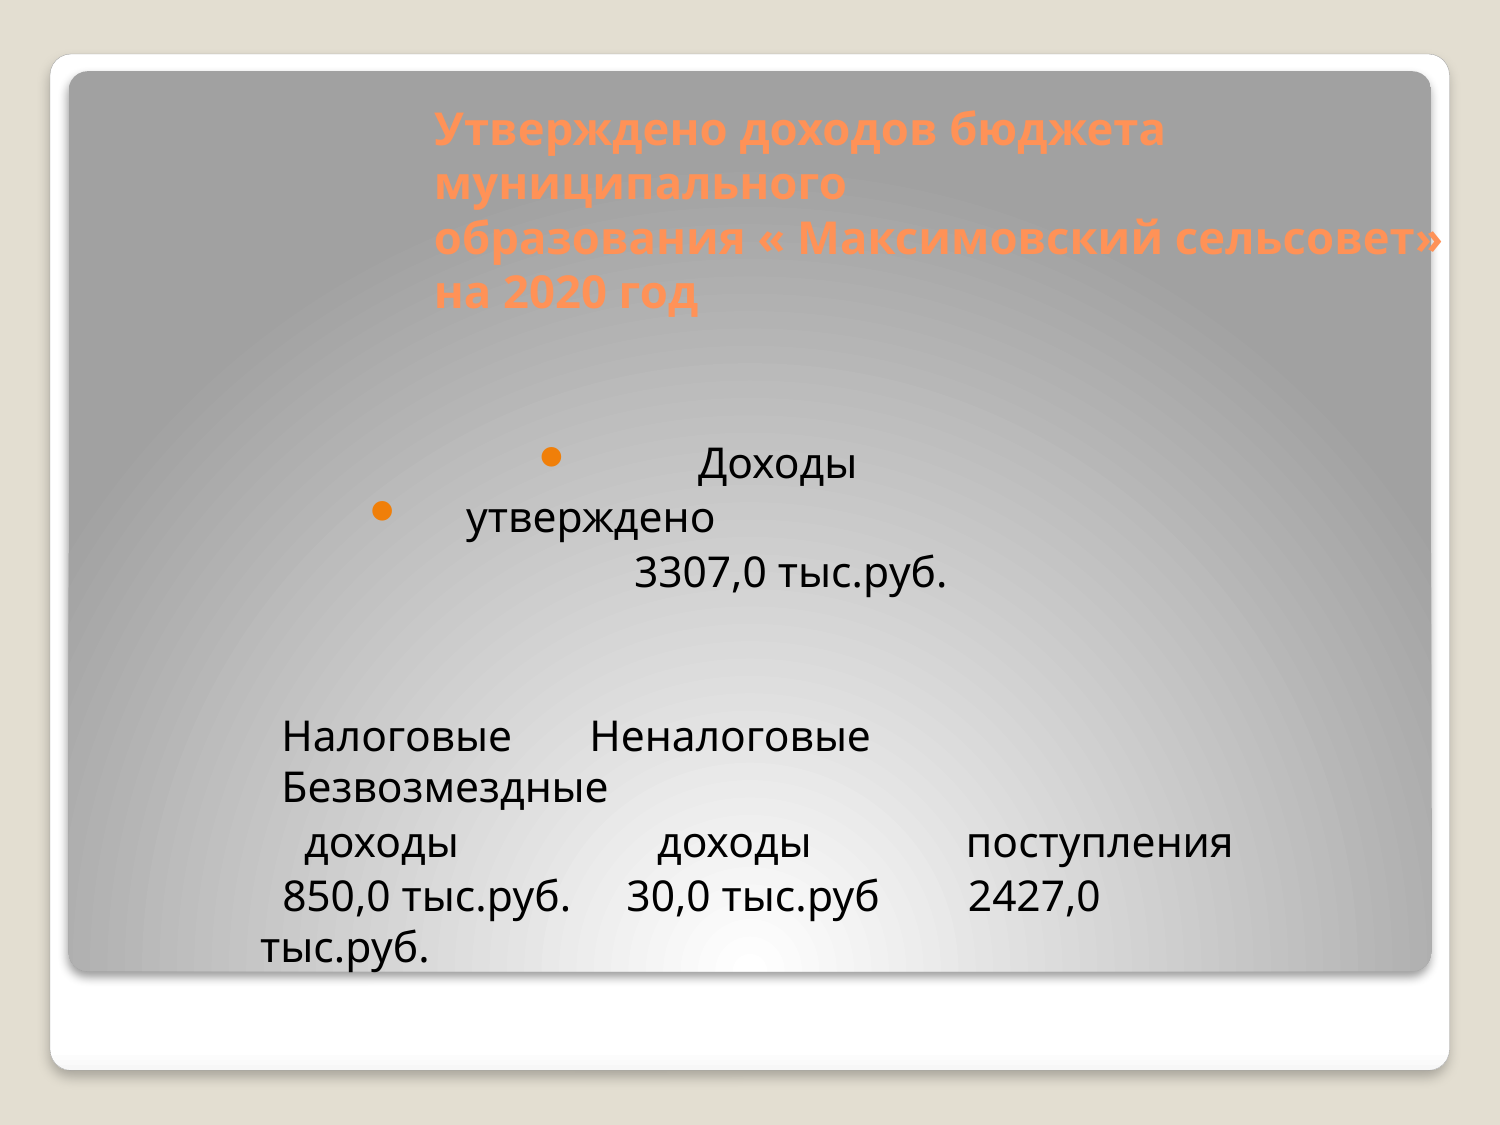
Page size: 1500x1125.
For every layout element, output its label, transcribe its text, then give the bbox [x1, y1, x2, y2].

list Доходы утверждено 3307,0 тыс.руб. Налоговые Неналоговые Безвозмездные доходы доходы поступления 850,0 тыс.руб. 30,0 тыс.руб 2427,0 тыс.руб. [230, 420, 1281, 991]
title Утверждено доходов бюджета муниципального образования « Максимовский сельсовет» на 2020 год [419, 54, 1488, 326]
